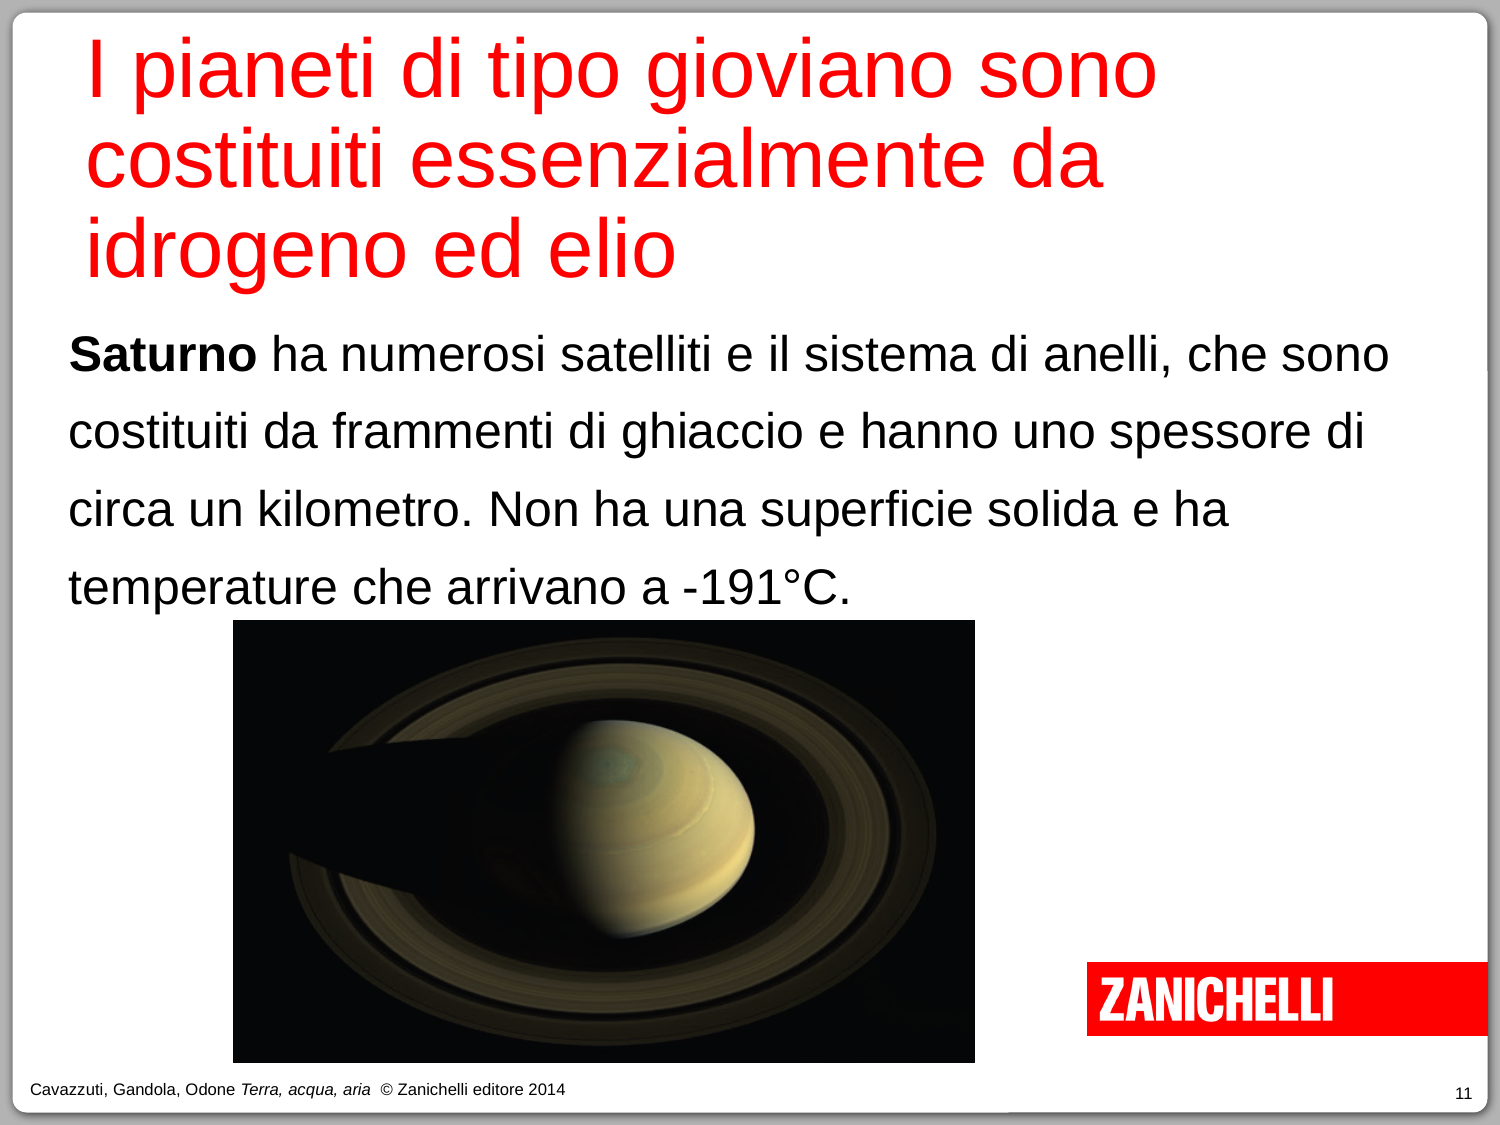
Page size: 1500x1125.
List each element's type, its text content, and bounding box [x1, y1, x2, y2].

picture [233, 619, 975, 1063]
text_box Saturno ha numerosi satelliti e il sistema di anelli, che sono costituiti da frammenti di ghiaccio e hanno uno spessore di circa un kilometro. Non ha una superficie solida e ha temperature che arrivano a -191°C. [54, 295, 1477, 975]
text_box I pianeti di tipo gioviano sono costituiti essenzialmente da idrogeno ed elio [70, 17, 1433, 295]
picture [1087, 962, 1488, 1036]
